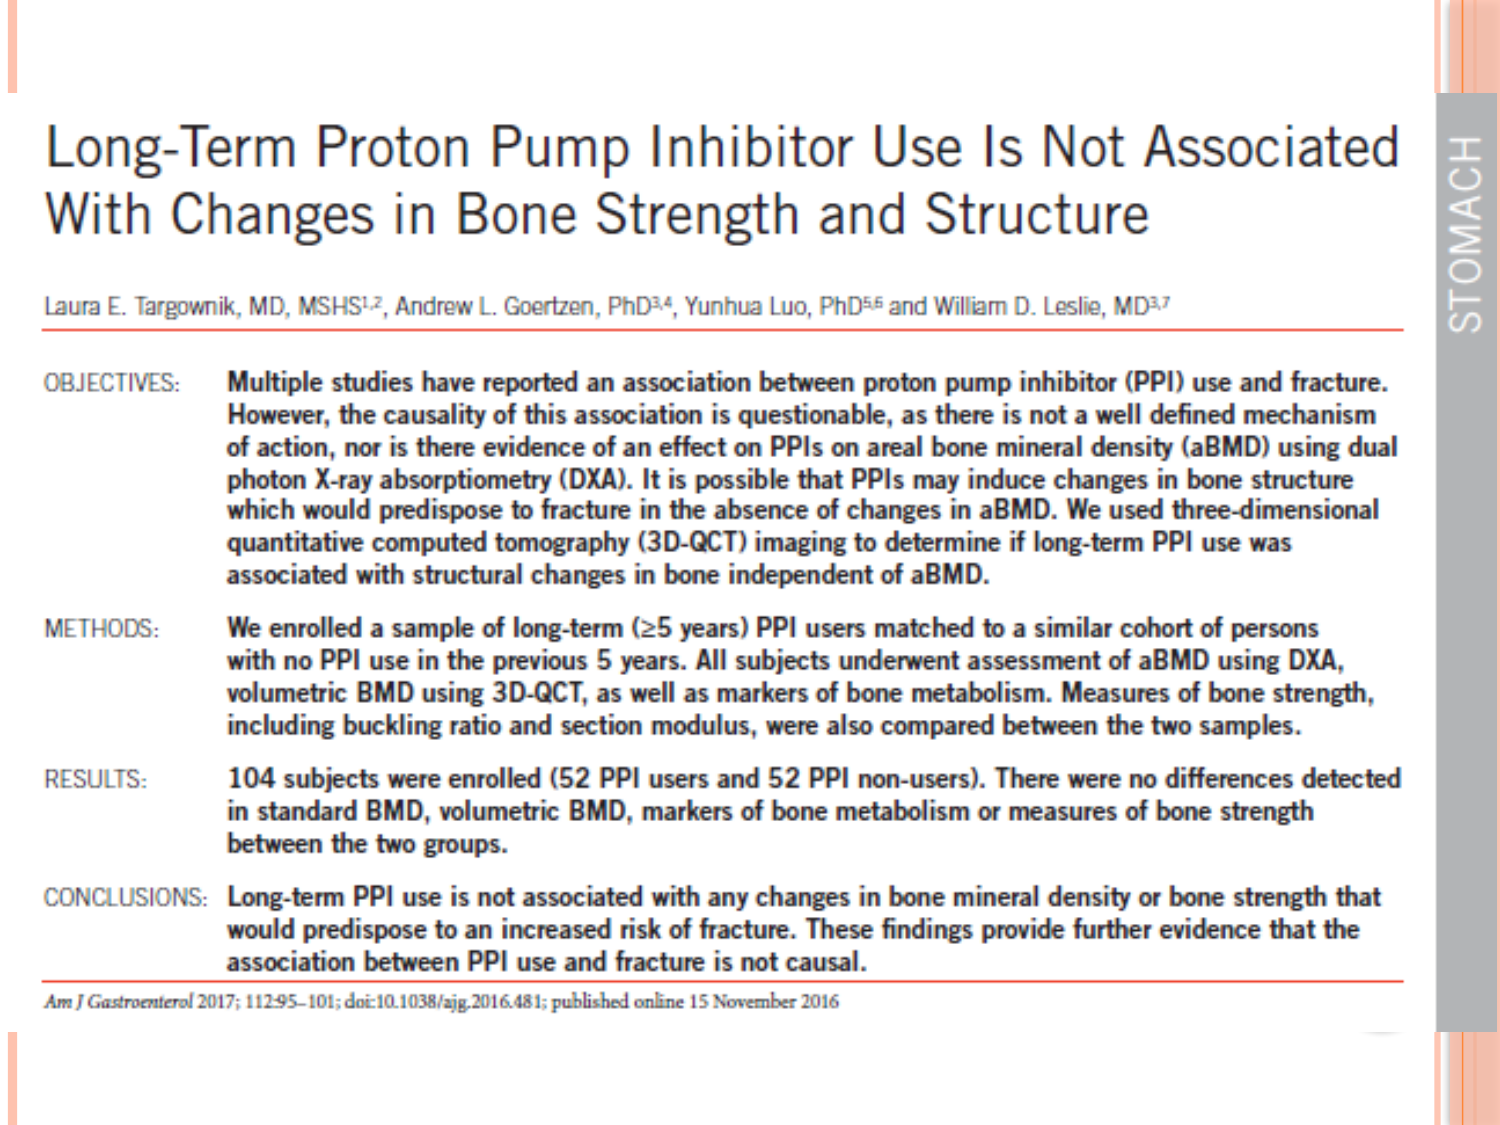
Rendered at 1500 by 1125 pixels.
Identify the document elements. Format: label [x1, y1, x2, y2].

picture [2, 93, 1498, 1032]
